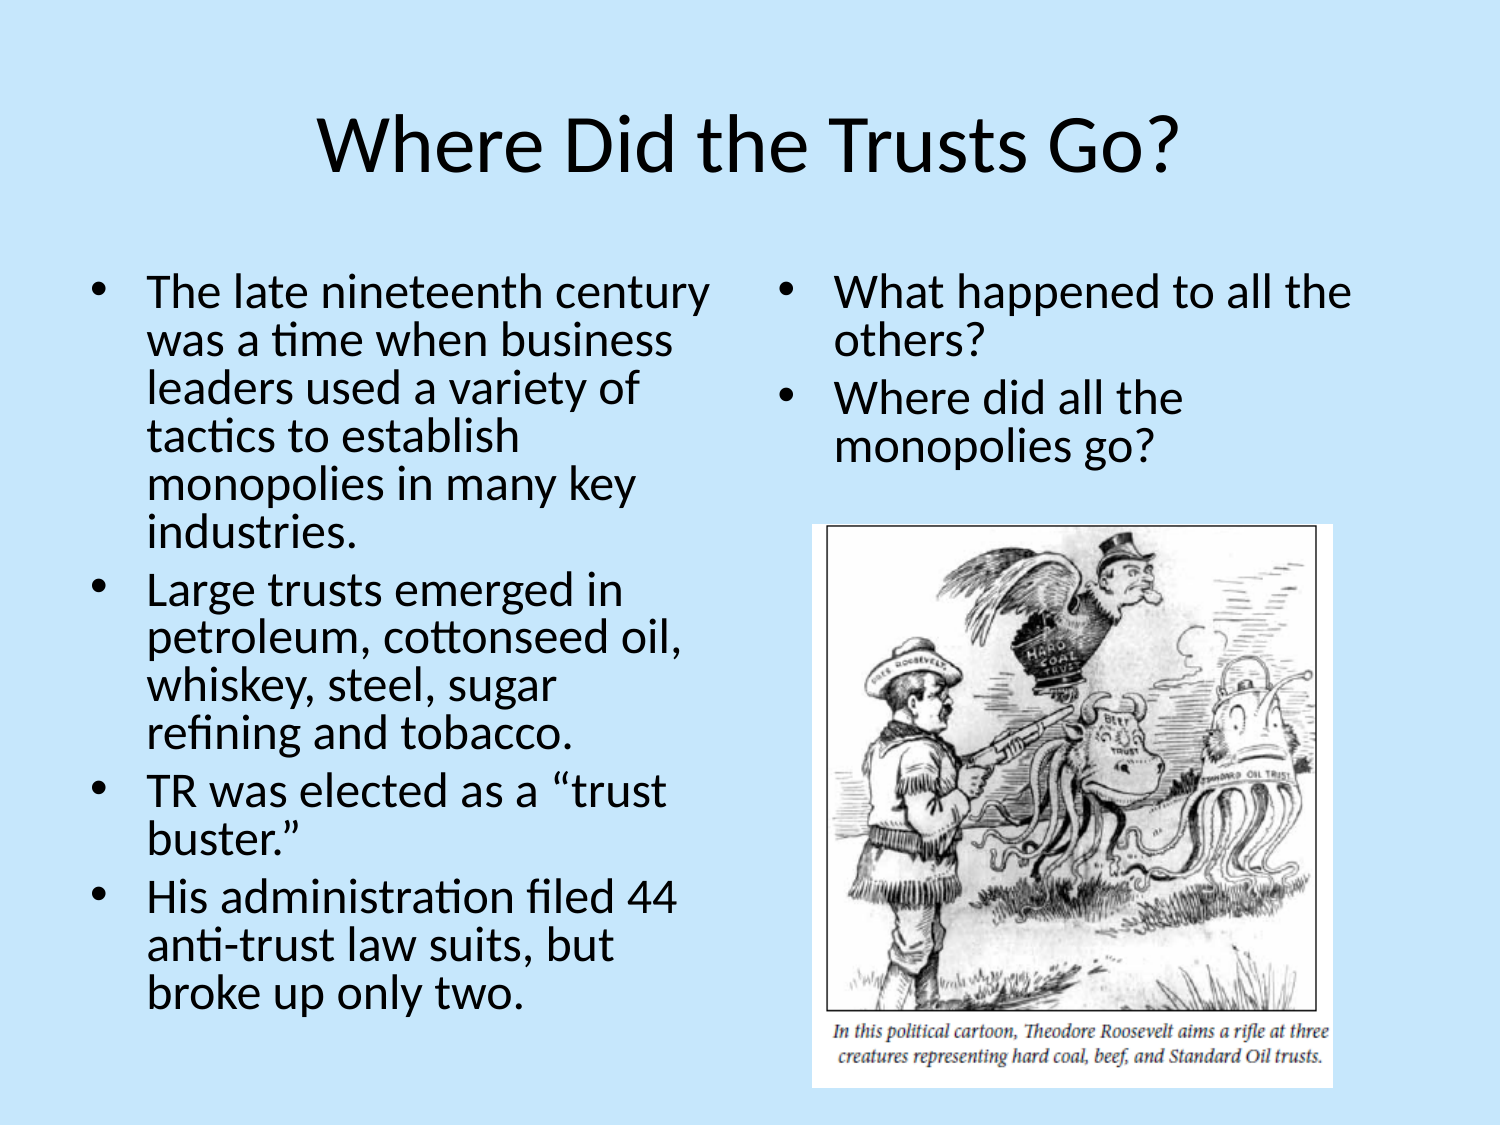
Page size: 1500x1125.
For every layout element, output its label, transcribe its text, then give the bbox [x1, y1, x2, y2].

list The late nineteenth century was a time when business leaders used a variety of tactics to establish monopolies in many key industries. Large trusts emerged in petroleum, cottonseed oil, whiskey, steel, sugar refining and tobacco. TR was elected as a “trust buster.” His administration filed 44 anti-trust law suits, but broke up only two. [75, 262, 738, 1063]
title Where Did the Trusts Go? [75, 45, 1425, 233]
list What happened to all the others? Where did all the monopolies go? [762, 262, 1425, 588]
picture [812, 524, 1334, 1088]
